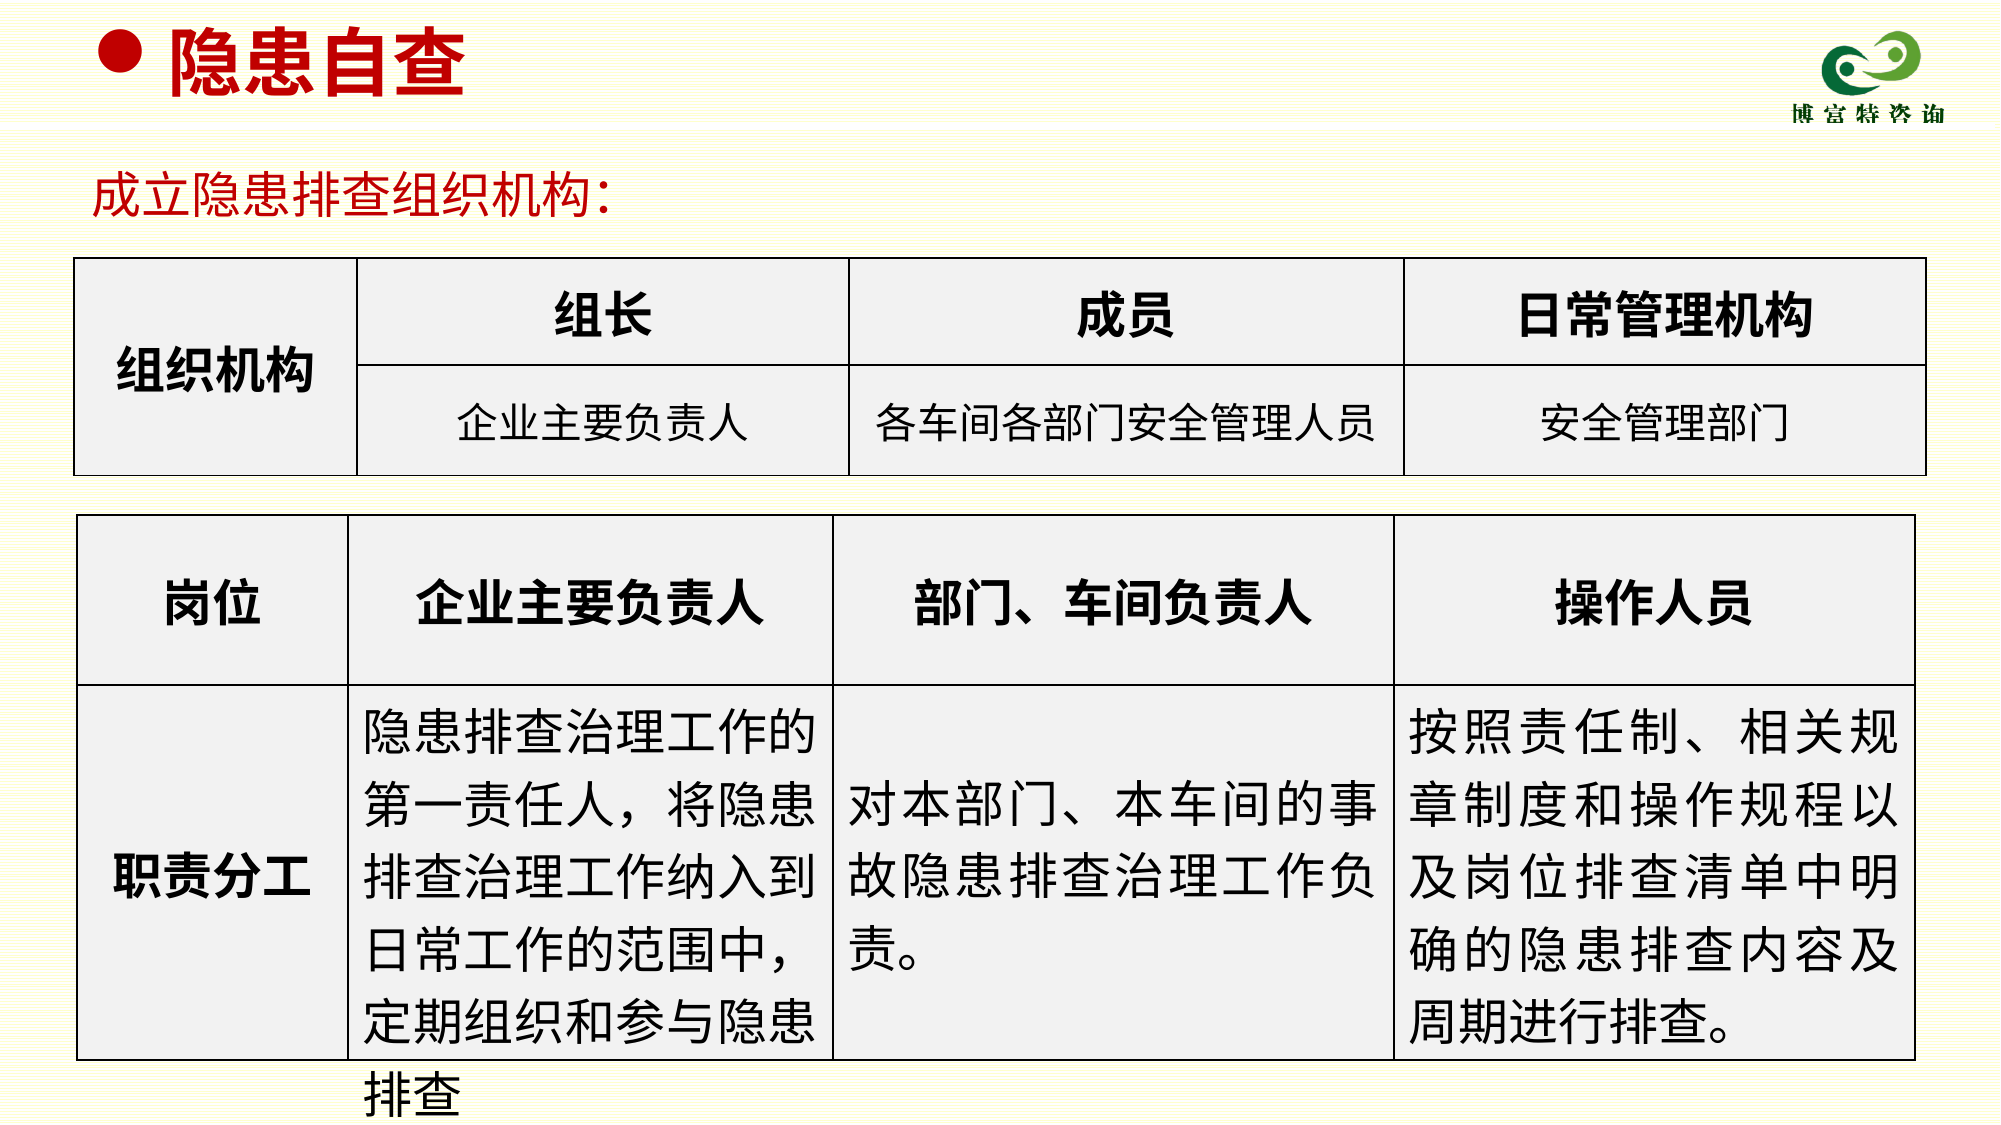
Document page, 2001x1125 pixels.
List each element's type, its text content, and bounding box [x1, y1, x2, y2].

table_cell 企业主要负责人 [358, 366, 848, 475]
table_header 部门、车间负责人 [834, 516, 1393, 684]
table_header 岗位 [78, 516, 347, 684]
table_header 成员 [850, 259, 1403, 364]
text_box 隐患自查 [78, 8, 1000, 114]
table_cell 对本部门、本车间的事故隐患排查治理工作负责。 [834, 686, 1393, 1059]
table_cell 安全管理部门 [1405, 366, 1925, 475]
table_header 操作人员 [1395, 516, 1914, 684]
table_cell 按照责任制、相关规章制度和操作规程以及岗位排查清单中明确的隐患排查内容及周期进行排查。 [1395, 686, 1914, 1059]
picture [1772, 30, 1969, 123]
text_box 成立隐患排查组织机构： [76, 129, 798, 231]
table_header 企业主要负责人 [349, 516, 832, 684]
table_header 日常管理机构 [1405, 259, 1925, 364]
table_cell 各车间各部门安全管理人员 [850, 366, 1403, 475]
table_header 组长 [358, 259, 848, 364]
table_header 组织机构 [75, 259, 356, 475]
table_cell 隐患排查治理工作的第一责任人，将隐患排查治理工作纳入到日常工作的范围中，定期组织和参与隐患排查 [349, 686, 832, 1059]
table_cell 职责分工 [78, 686, 347, 1059]
